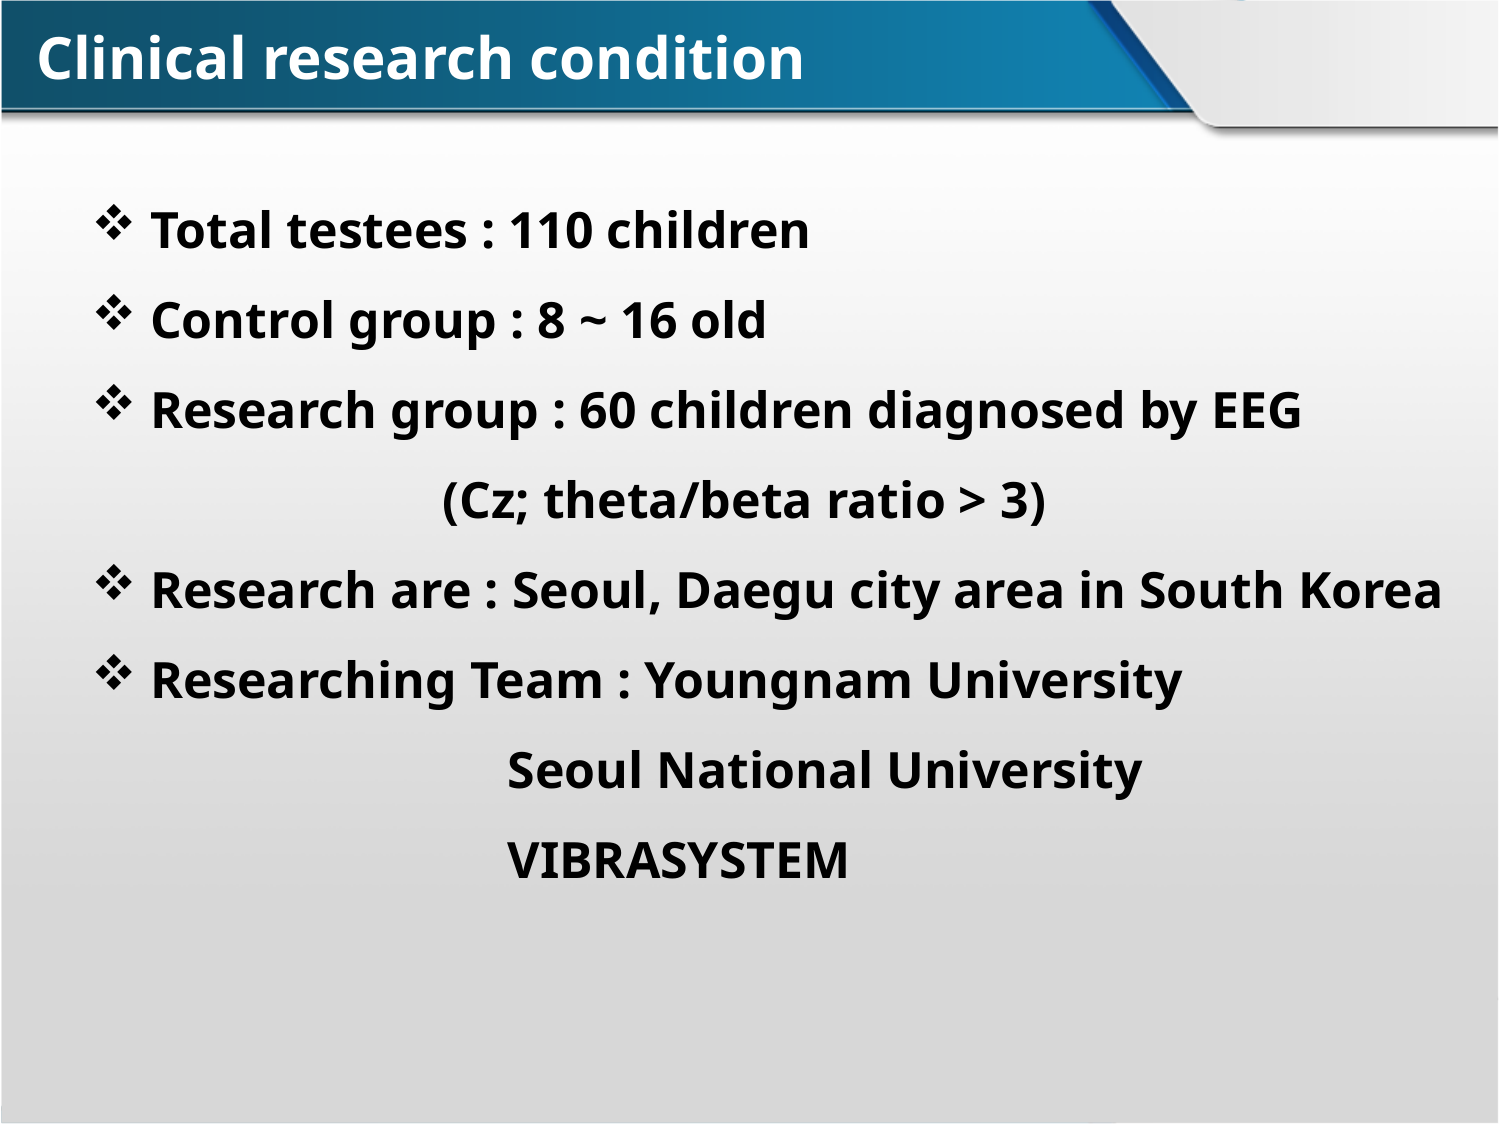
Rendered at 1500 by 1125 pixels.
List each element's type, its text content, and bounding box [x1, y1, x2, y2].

picture [0, 0, 1500, 1125]
title Clinical research condition [5, 9, 987, 103]
text_box Total testees : 110 children Control group : 8 ~ 16 old Research group : 60 children diagnosed by EEG (Cz; theta/beta ratio > 3) Research are : Seoul, Daegu city area in South Korea Researching Team : Youngnam University Seoul National University VIBRASYSTEM [76, 160, 1500, 986]
